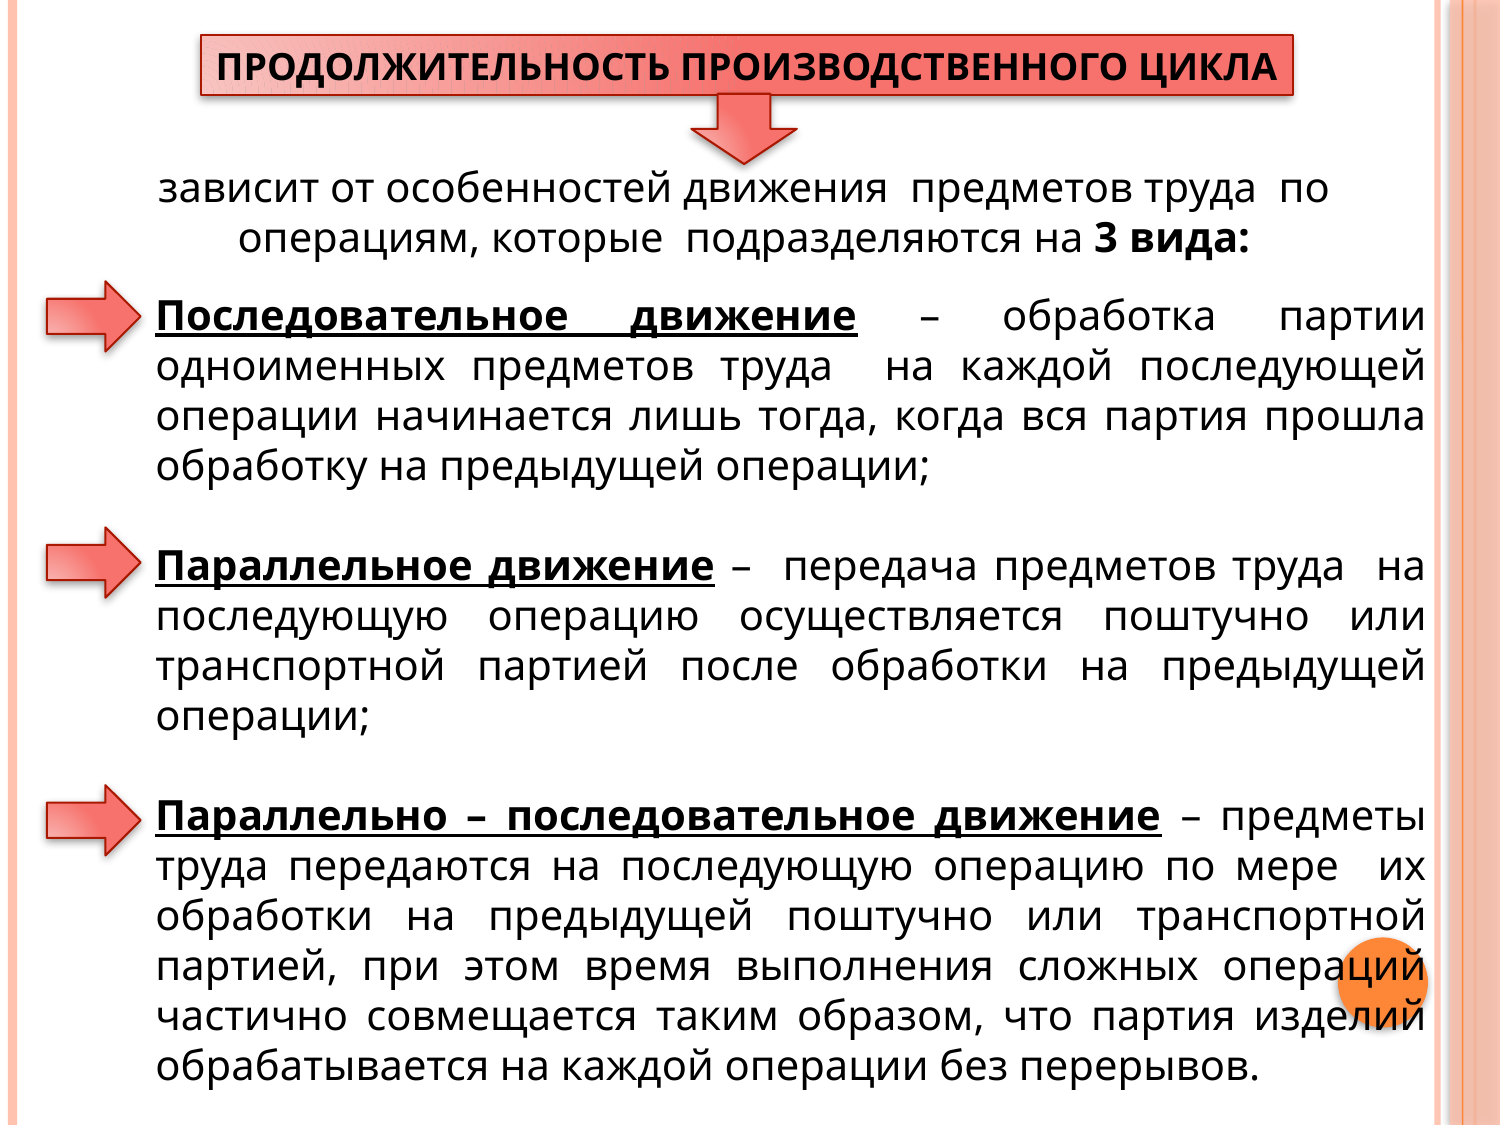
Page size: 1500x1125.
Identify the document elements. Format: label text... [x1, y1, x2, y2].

text_box [45, 280, 142, 353]
text_box зависит от особенностей движения предметов труда по операциям, которые подразделяются на 3 вида: [80, 151, 1408, 270]
text_box ПРОДОЛЖИТЕЛЬНОСТЬ ПРОИЗВОДСТВЕННОГО ЦИКЛА [200, 34, 1294, 96]
text_box [45, 784, 142, 857]
text_box [45, 526, 142, 599]
text_box Последовательное движение – обработка партии одноименных предметов труда на каждой последующей операции начинается лишь тогда, когда вся партия прошла обработку на предыдущей операции; Параллельное движение – передача предметов труда на последующую операцию осуществляется поштучно или транспортной партией после обработки на предыдущей операции; Параллельно – последовательное движение – предметы труда передаются на последующую операцию по мере их обработки на предыдущей поштучно или транспортной партией, при этом время выполнения сложных операций частично совмещается таким образом, что партия изделий обрабатывается на каждой операции без перерывов. [140, 281, 1442, 1097]
text_box [690, 92, 798, 165]
